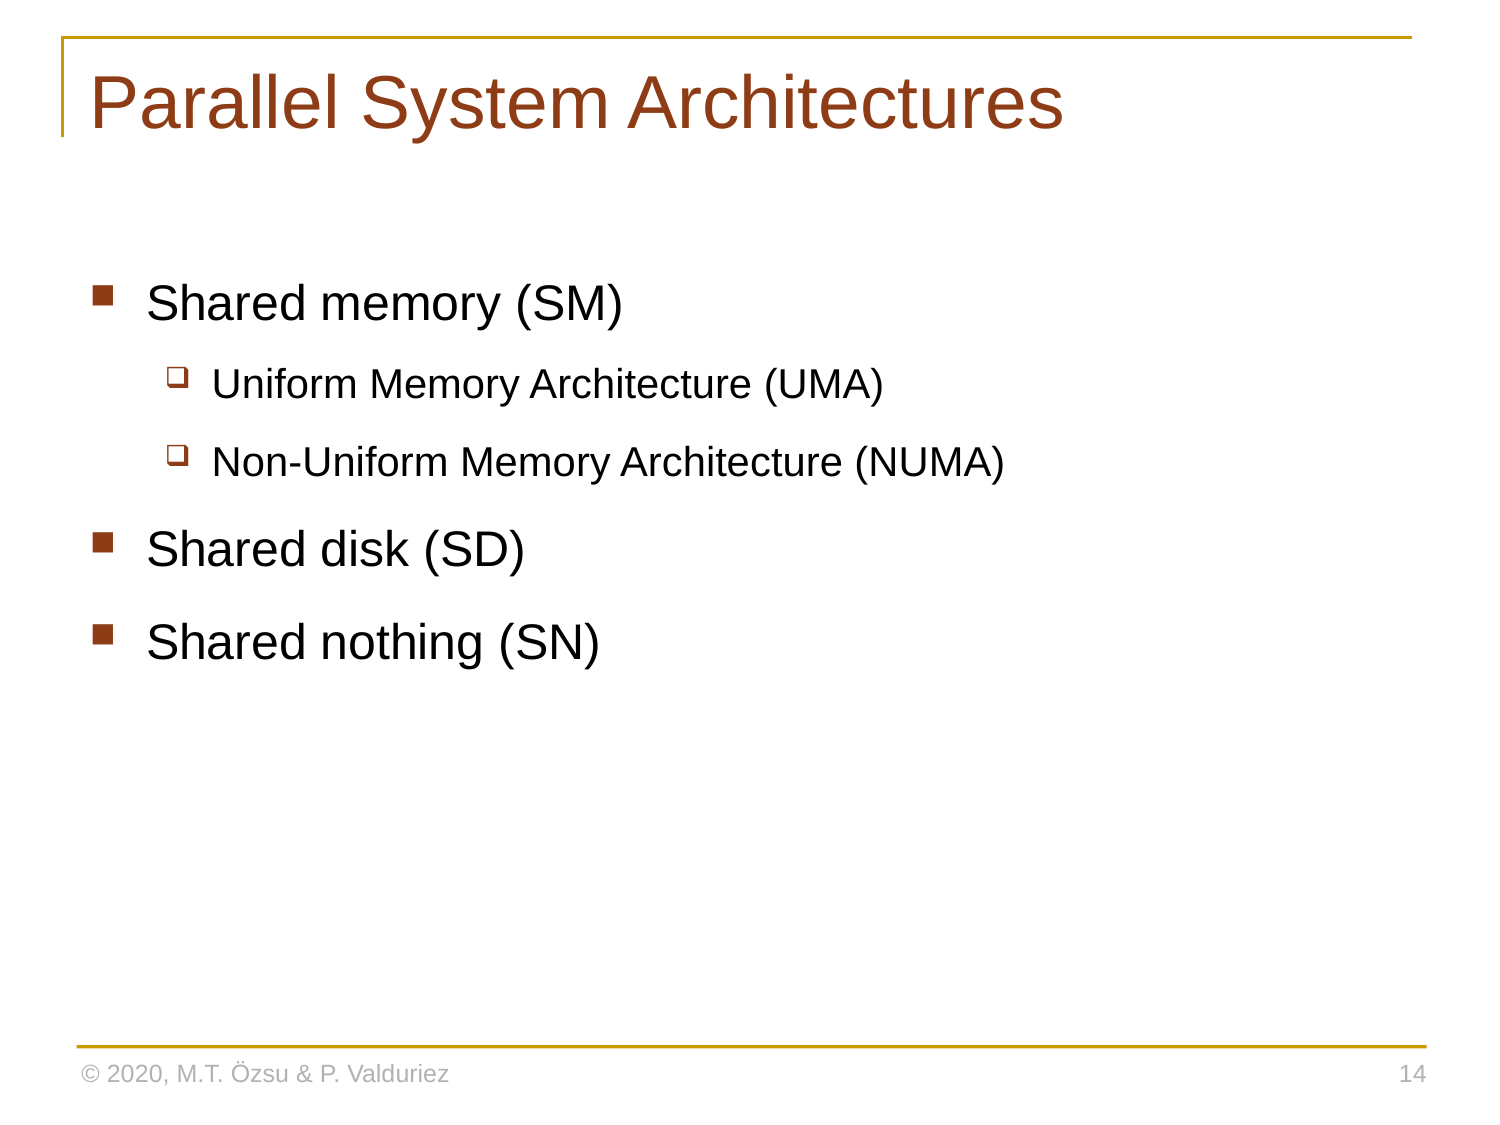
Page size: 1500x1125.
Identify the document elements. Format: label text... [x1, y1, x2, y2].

footer © 2020, M.T. Özsu & P. Valduriez [66, 1042, 573, 1103]
slide_number 14 [1104, 1042, 1442, 1103]
list Shared memory (SM) Uniform Memory Architecture (UMA) Non-Uniform Memory Architecture (NUMA) Shared disk (SD) Shared nothing (SN) [74, 262, 1426, 1006]
title Parallel System Architectures [74, 45, 1426, 233]
